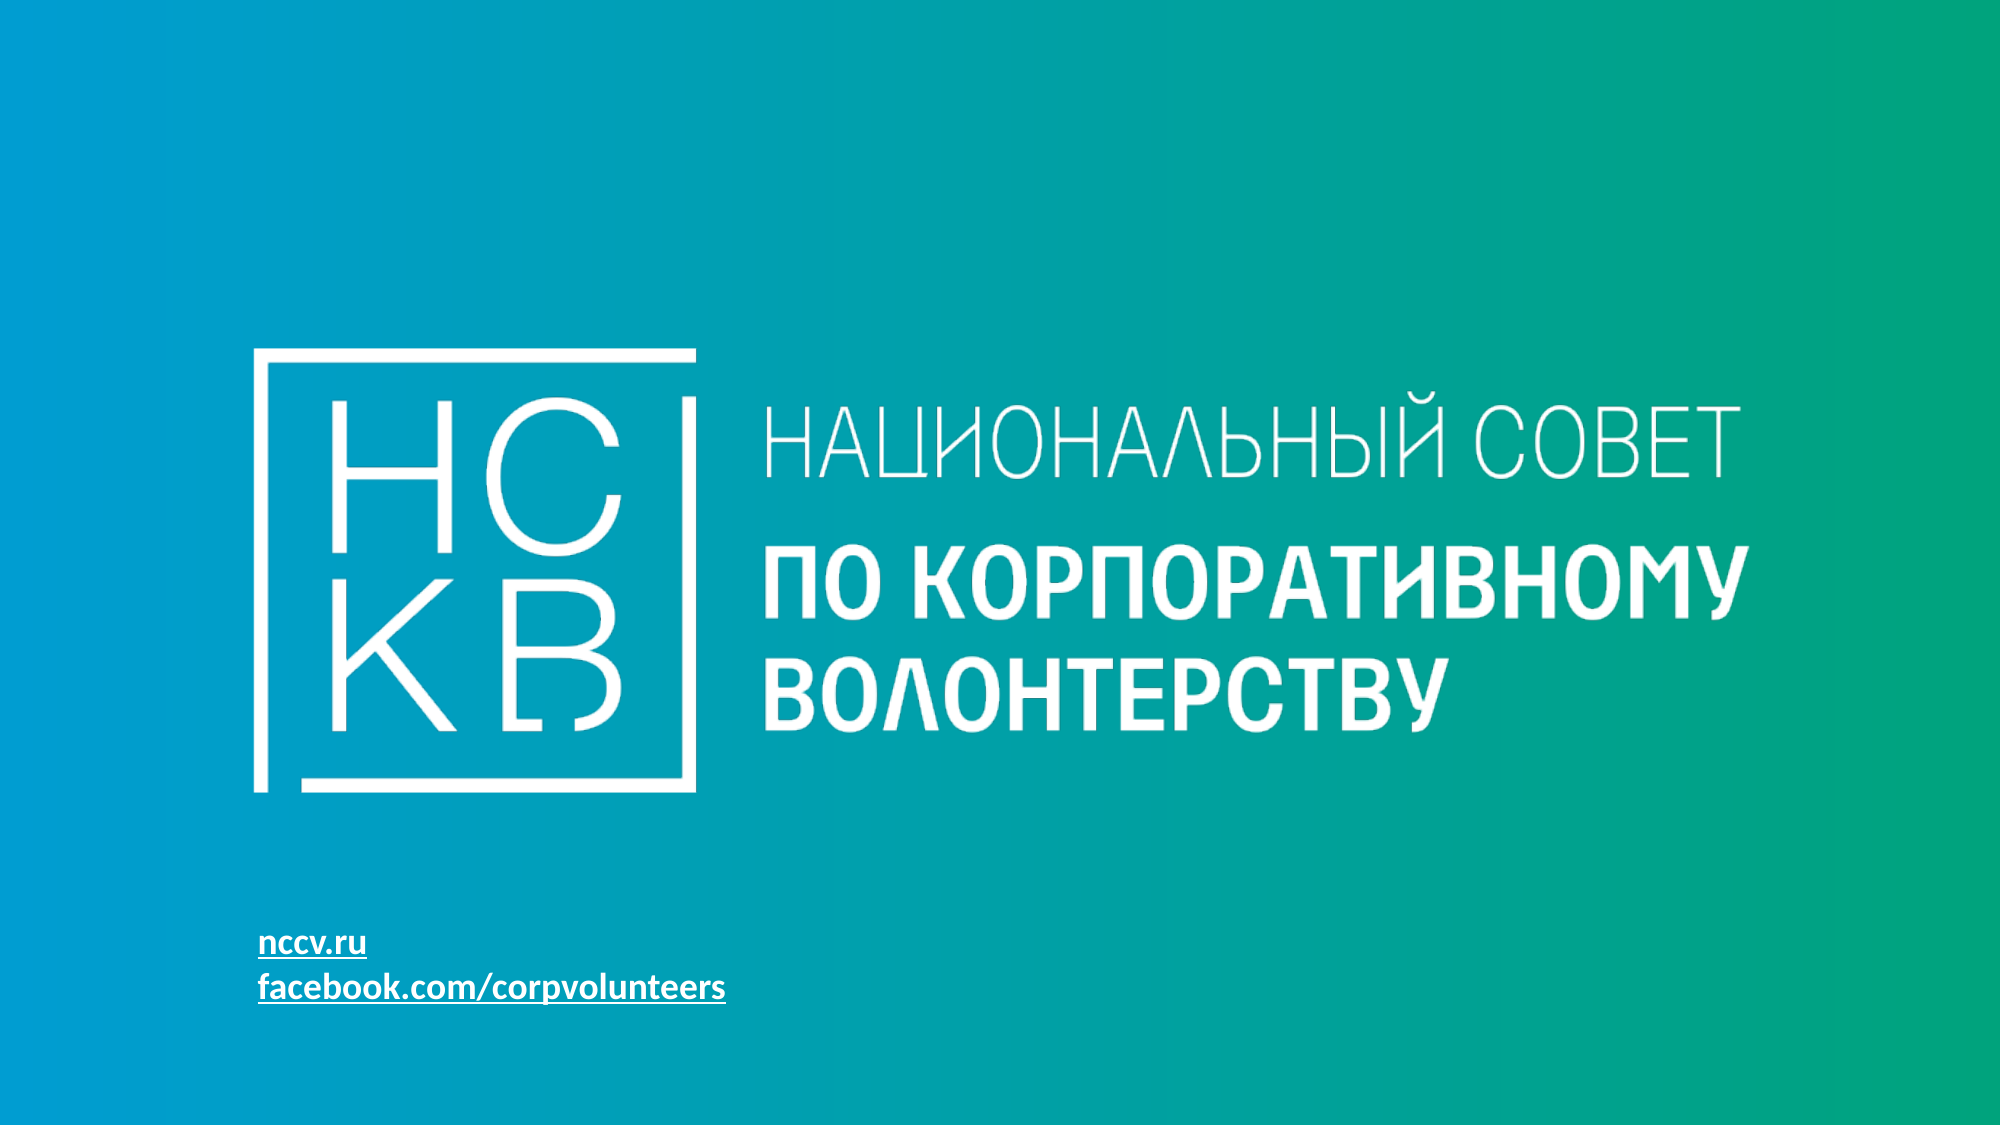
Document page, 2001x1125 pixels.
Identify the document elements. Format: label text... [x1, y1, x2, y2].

picture [254, 233, 1763, 910]
text_box nccv.ru facebook.com/corpvolunteers [242, 917, 1243, 1015]
